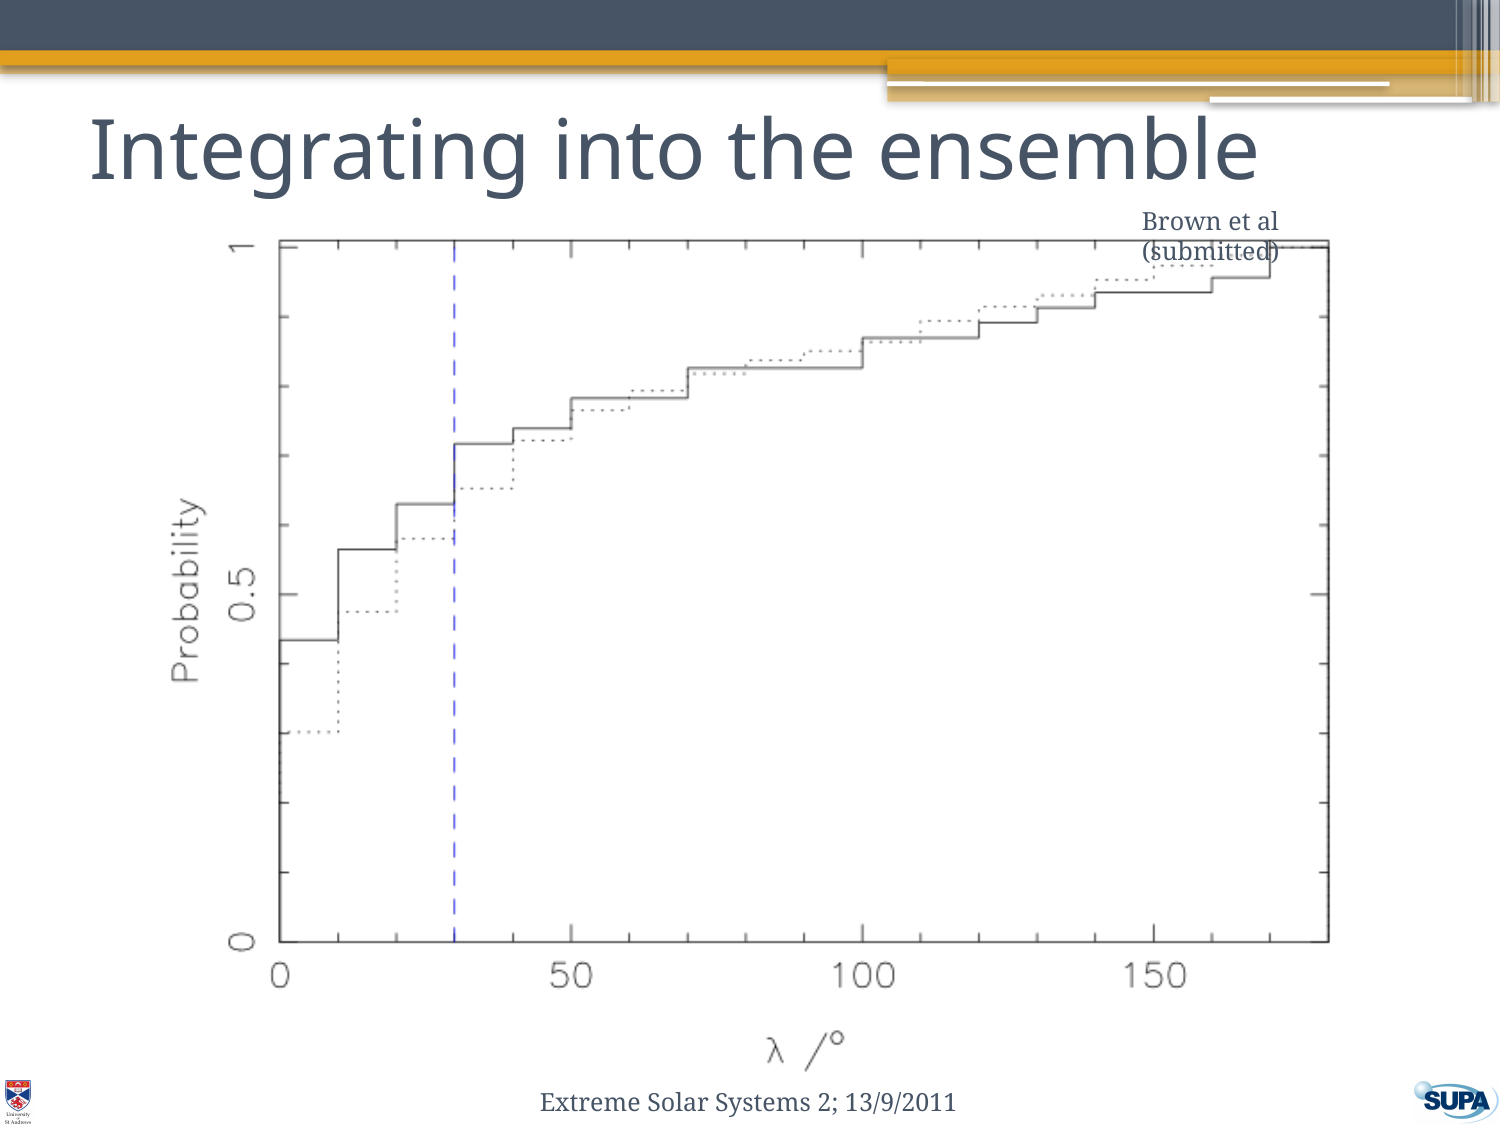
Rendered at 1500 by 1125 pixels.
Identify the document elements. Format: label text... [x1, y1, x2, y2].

text_box Extreme Solar Systems 2; 13/9/2011 [524, 1088, 975, 1125]
picture [0, 1079, 36, 1125]
title Integrating into the ensemble [75, 58, 1425, 231]
picture [1412, 1079, 1500, 1125]
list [74, 233, 1426, 1079]
text_box Brown et al (submitted) [1127, 197, 1425, 232]
